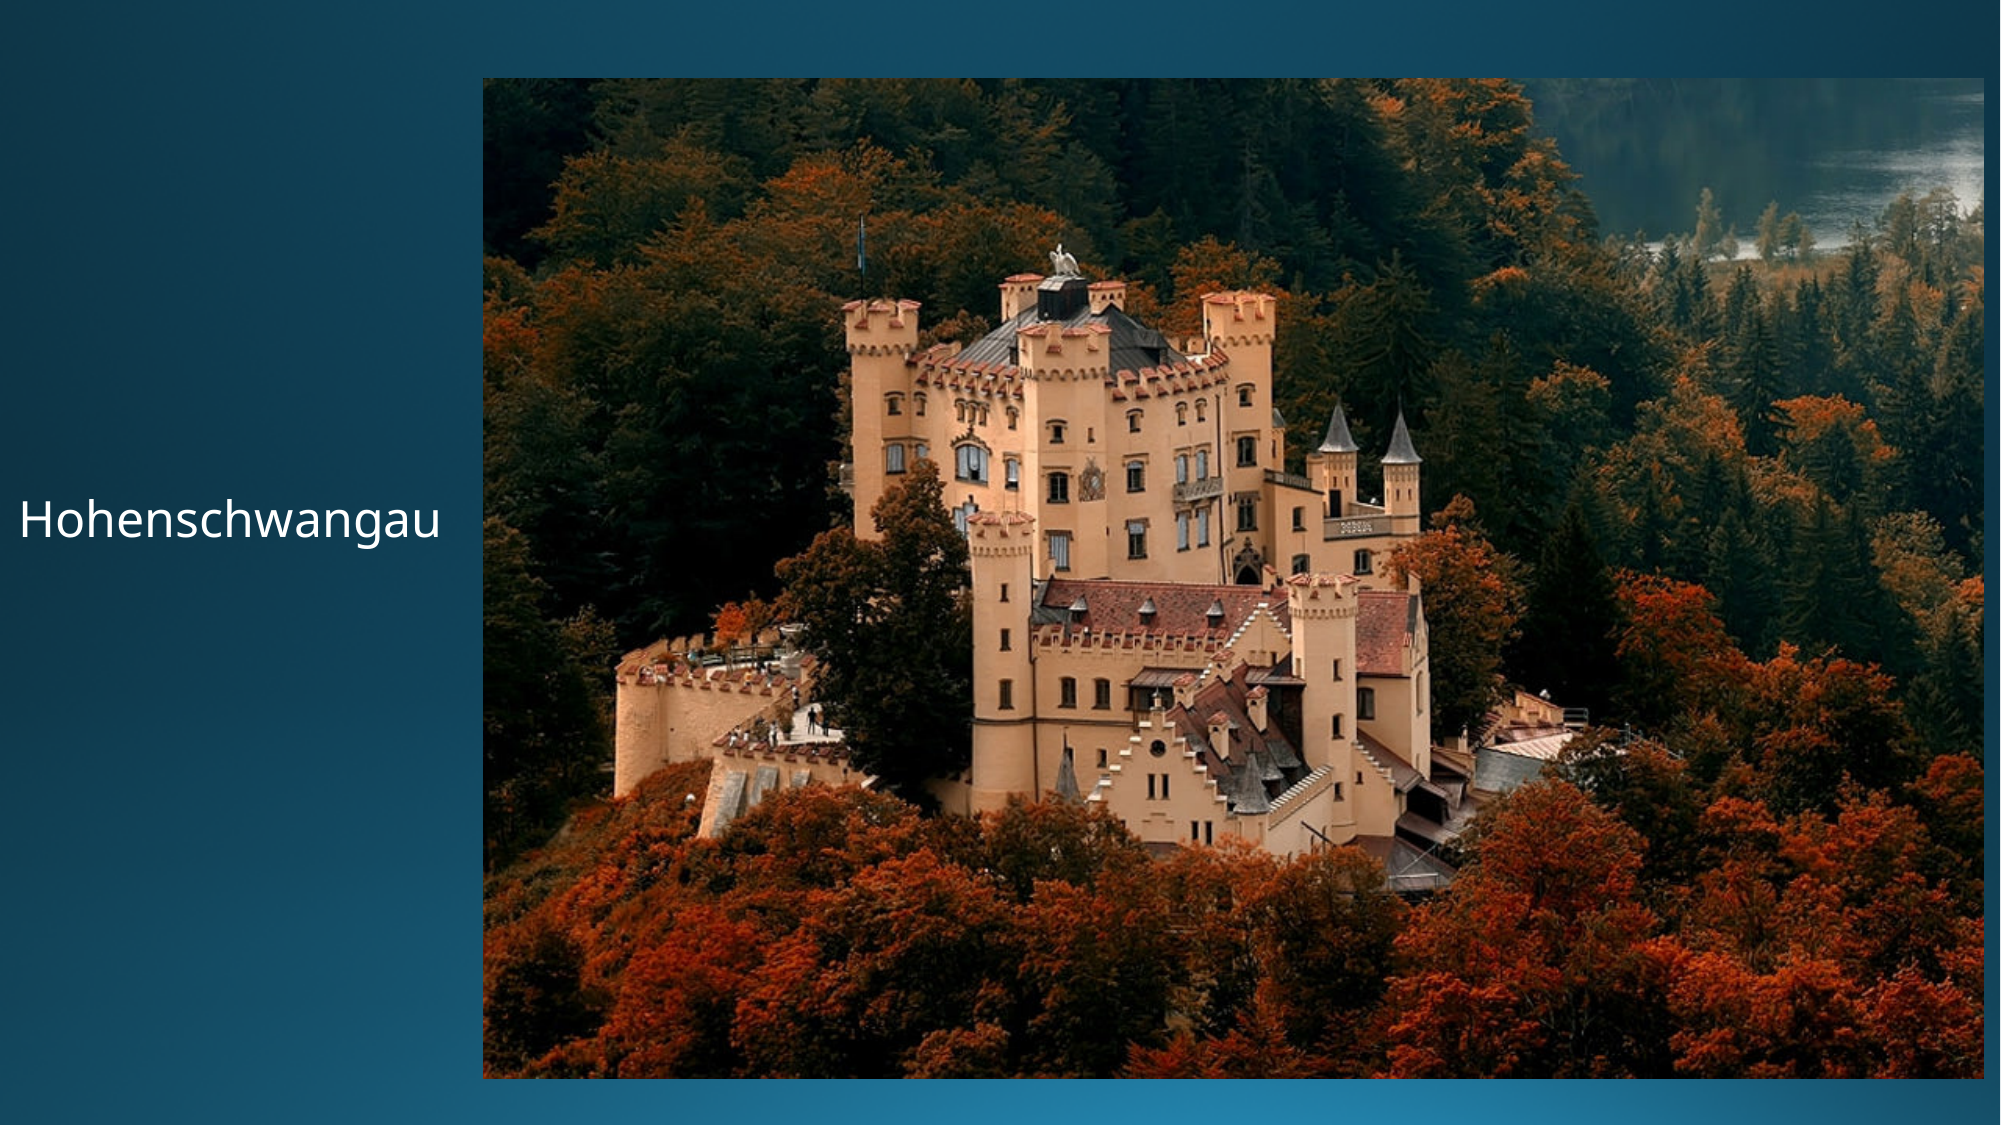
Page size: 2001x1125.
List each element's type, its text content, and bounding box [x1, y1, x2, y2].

text_box Hohenschwangau [3, 479, 458, 555]
picture [0, 0, 2001, 1125]
